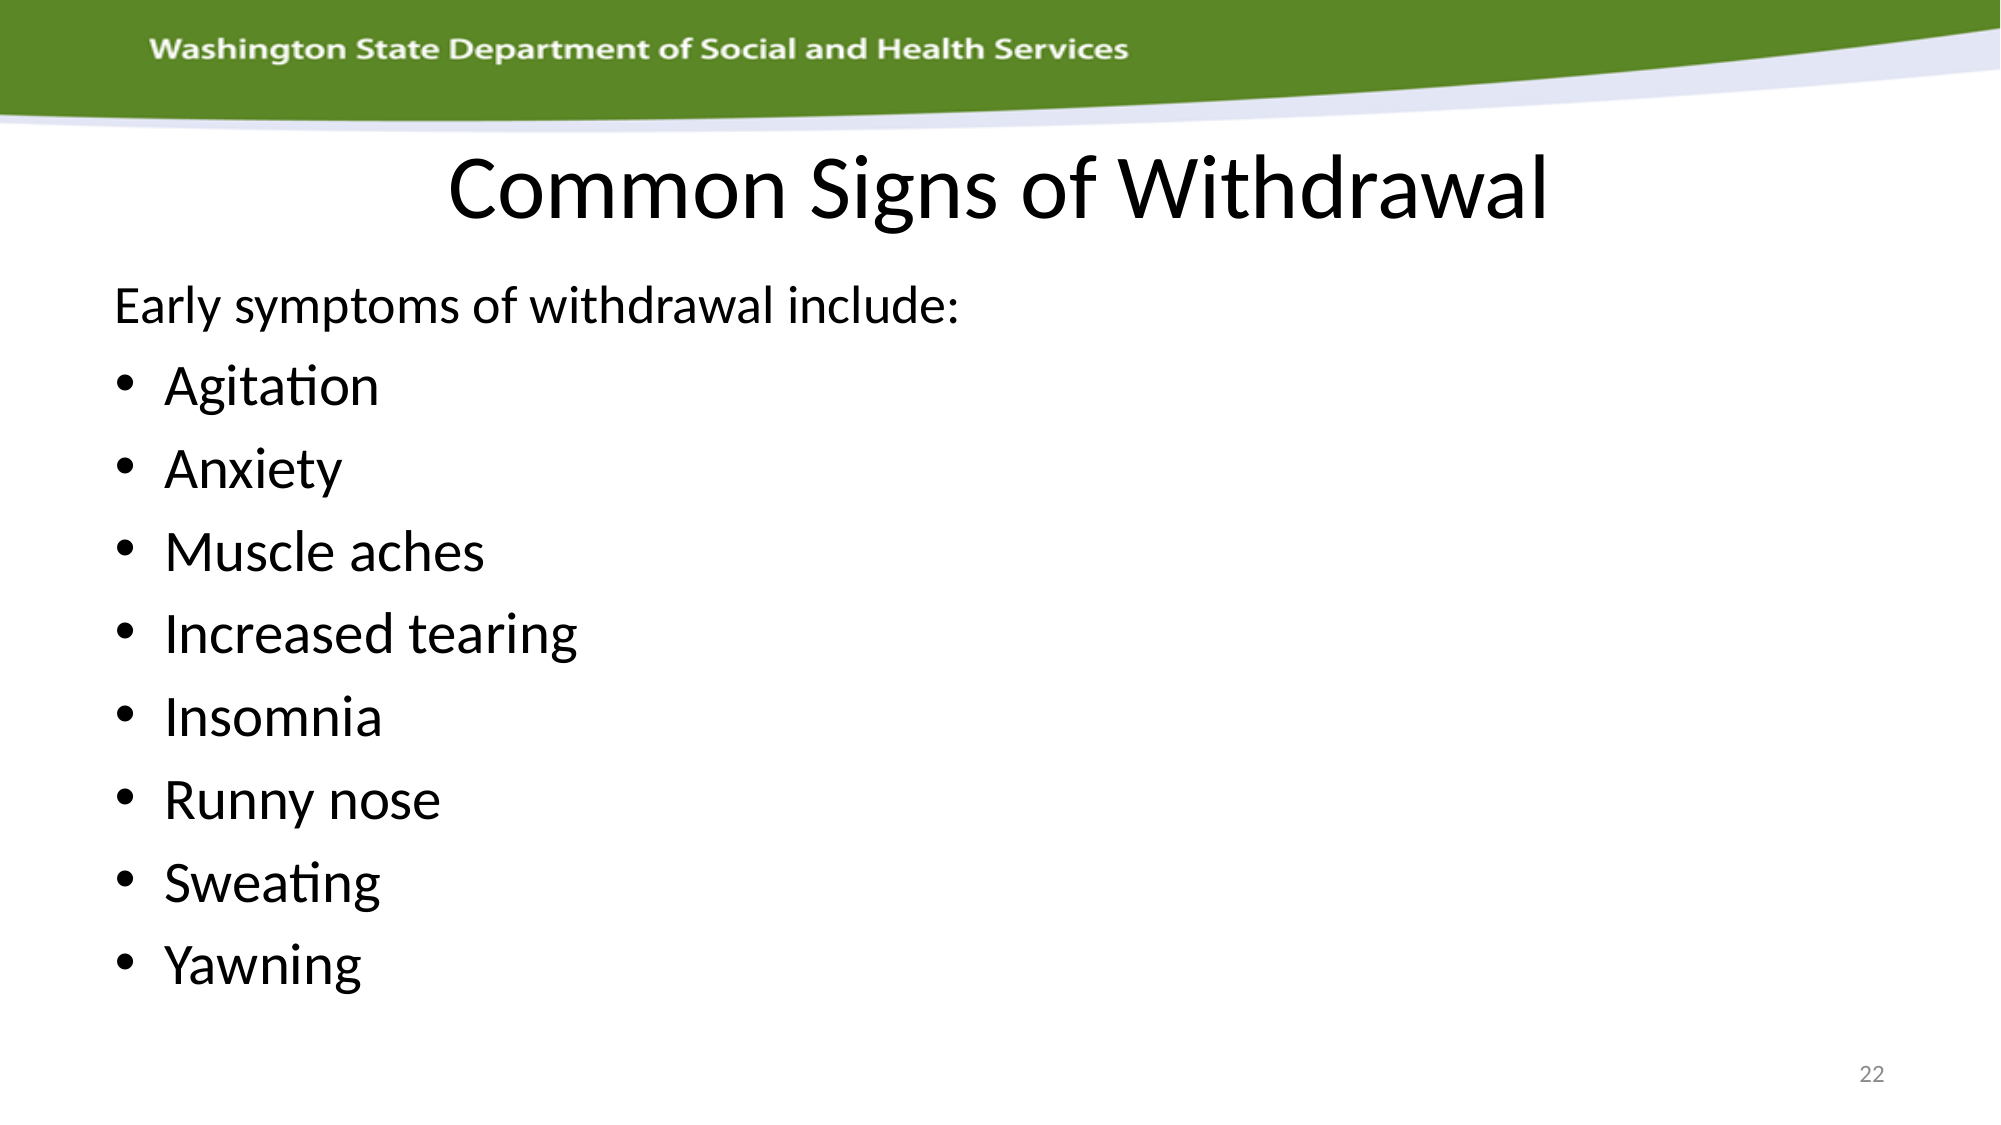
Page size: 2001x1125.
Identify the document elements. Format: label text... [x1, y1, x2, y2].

title Common Signs of Withdrawal [99, 45, 1900, 262]
picture [0, 0, 2001, 1125]
slide_number 22 [1433, 1042, 1900, 1103]
list Early symptoms of withdrawal include: Agitation Anxiety Muscle aches Increased tearing Insomnia Runny nose Sweating Yawning [99, 262, 1900, 1005]
